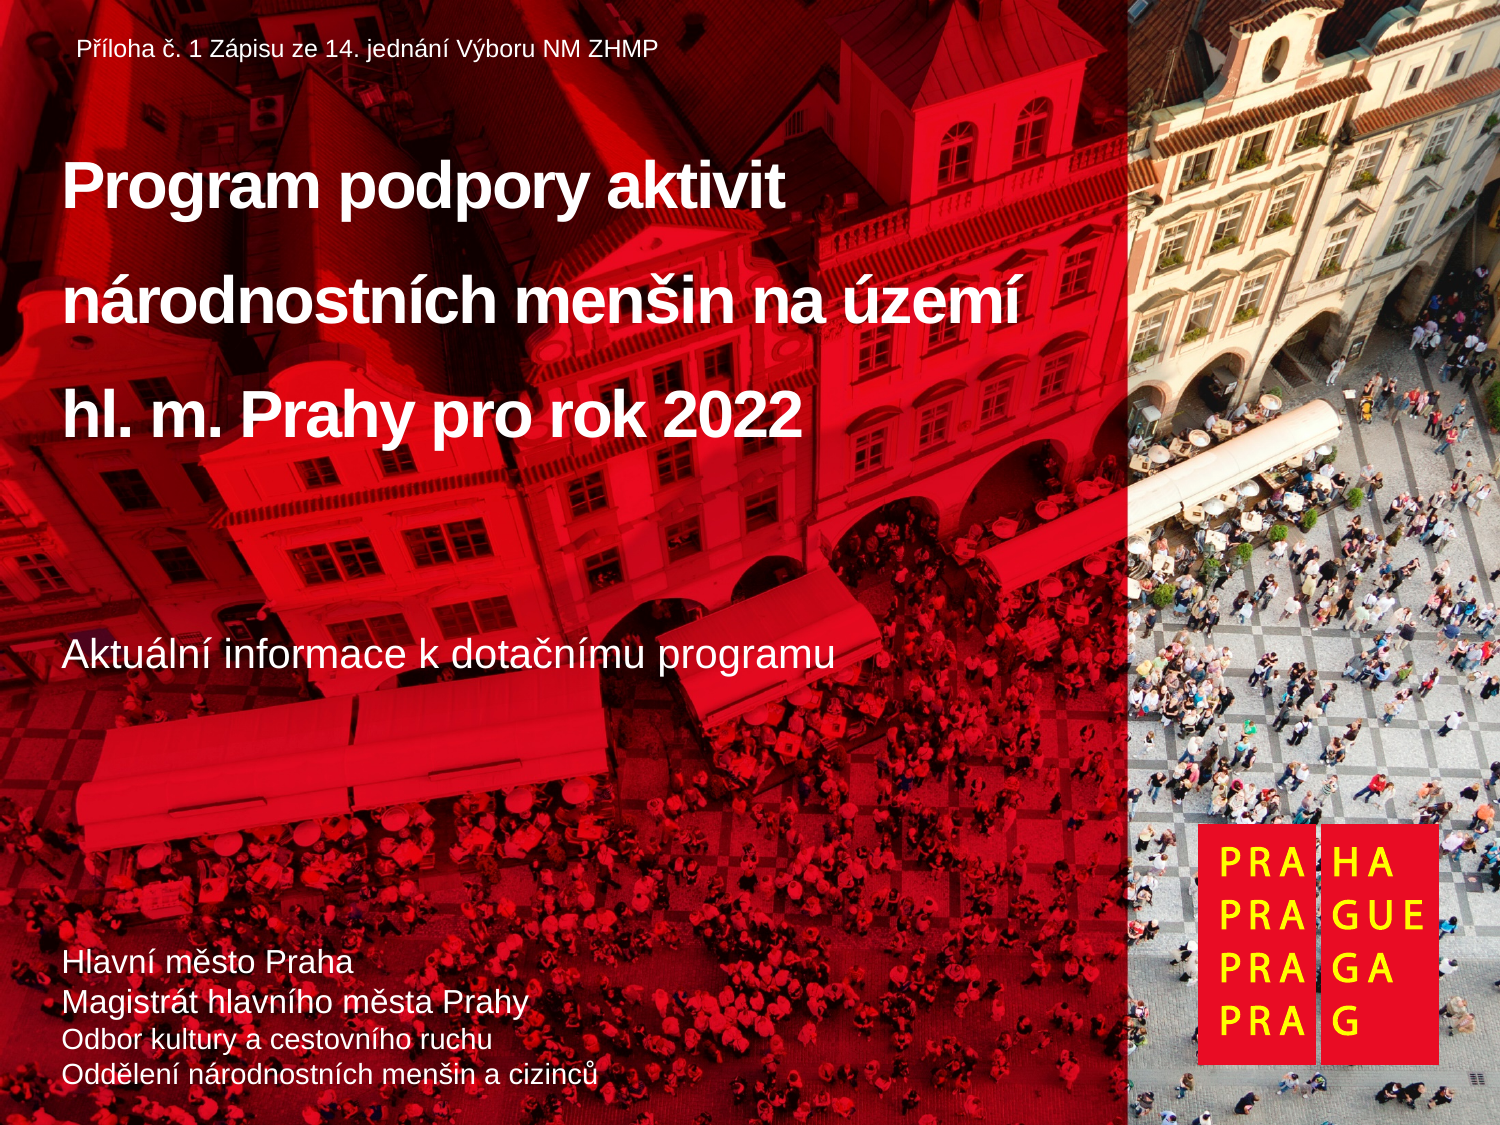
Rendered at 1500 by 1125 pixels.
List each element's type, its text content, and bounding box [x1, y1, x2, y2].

subtitle Aktuální informace k dotačnímu programu Hlavní město Praha Magistrát hlavního města Prahy Odbor kultury a cestovního ruchu Oddělení národnostních menšin a cizinců [61, 268, 1061, 406]
title Program podpory aktivit národnostních menšin na území hl. m. Prahy pro rok 2022 [61, 107, 1126, 232]
picture [0, 0, 1500, 1125]
text_box Příloha č. 1 Zápisu ze 14. jednání Výboru NM ZHMP [61, 24, 1034, 70]
